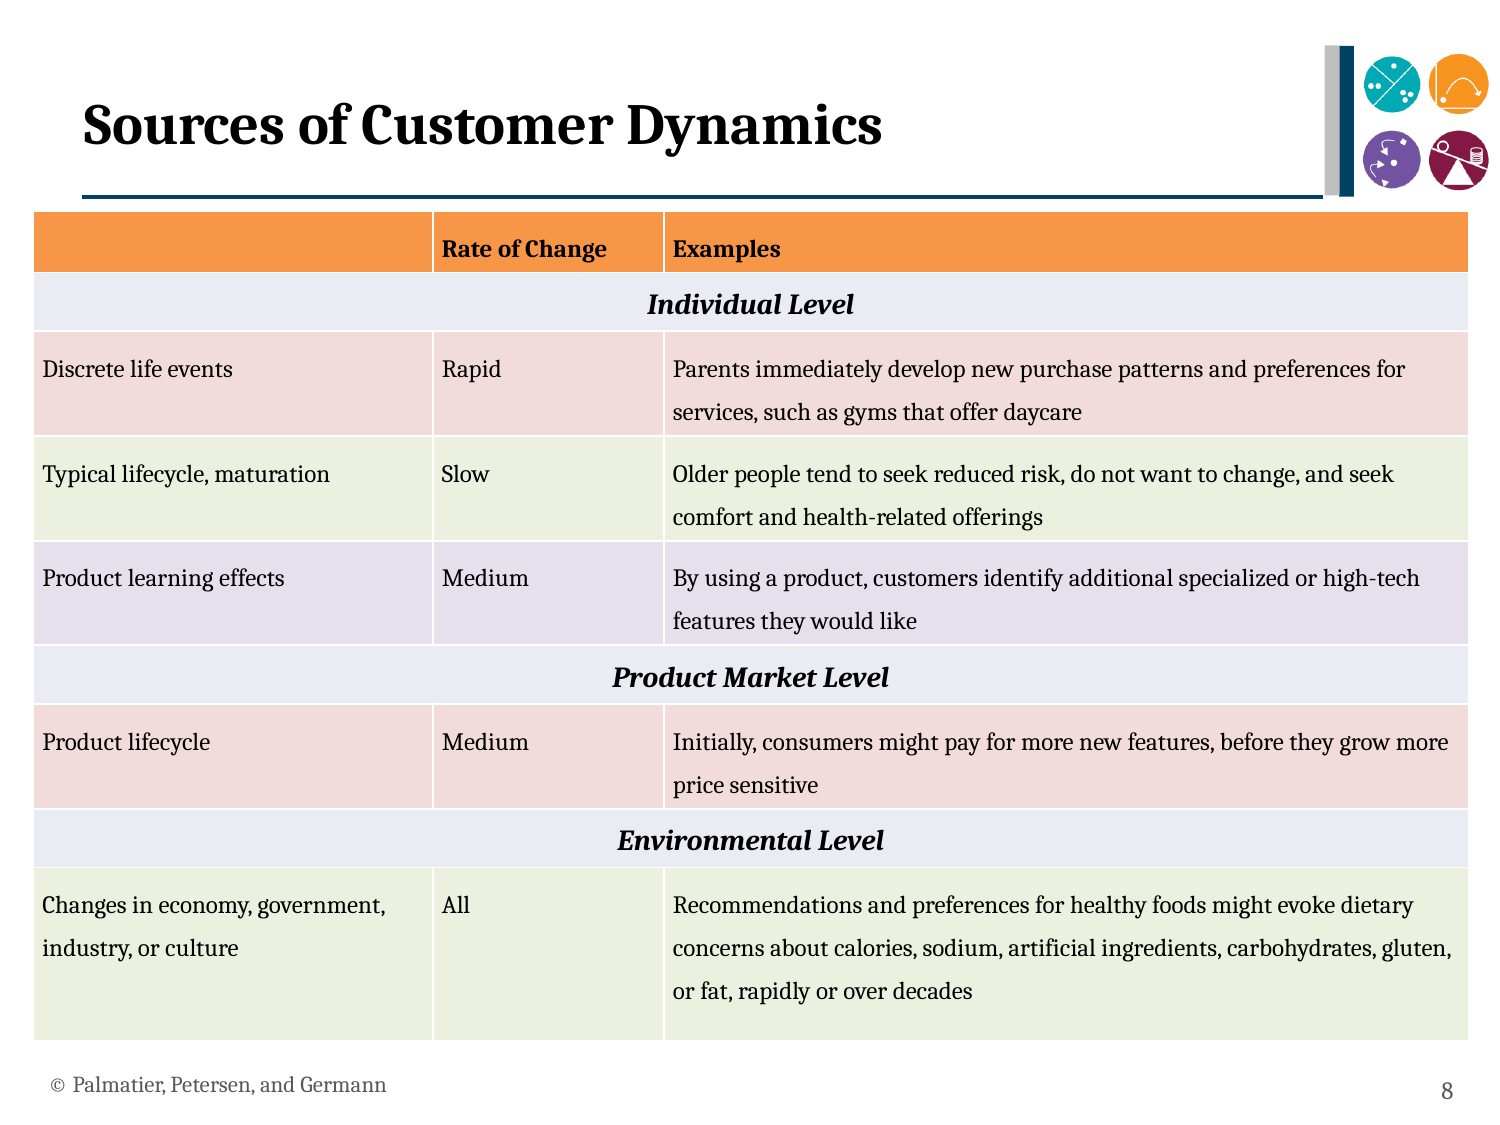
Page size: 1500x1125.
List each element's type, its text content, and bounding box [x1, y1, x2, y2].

title Sources of Customer Dynamics [69, 79, 1297, 210]
table_header Examples [665, 212, 1468, 272]
table_cell Medium [434, 705, 663, 808]
table_cell Product lifecycle [34, 705, 432, 808]
table_header Rate of Change [434, 212, 663, 272]
table_cell Medium [434, 542, 663, 644]
table_cell Environmental Level [34, 810, 1468, 867]
table_cell Recommendations and preferences for healthy foods might evoke dietary concerns about calories, sodium, artificial ingredients, carbohydrates, gluten, or fat, rapidly or over decades [665, 868, 1468, 1040]
table_cell Individual Level [34, 273, 1468, 330]
footer © Palmatier, Petersen, and Germann [33, 1053, 1038, 1114]
table_cell Slow [434, 437, 663, 540]
table_cell Changes in economy, government, industry, or culture [34, 868, 432, 1040]
slide_number 8 [1377, 1059, 1469, 1120]
table_cell Product Market Level [34, 646, 1468, 703]
table_cell Typical lifecycle, maturation [34, 437, 432, 540]
table_cell By using a product, customers identify additional specialized or high-tech features they would like [665, 542, 1468, 644]
table_cell Discrete life events [34, 332, 432, 435]
table_cell Older people tend to seek reduced risk, do not want to change, and seek comfort and health-related offerings [665, 437, 1468, 540]
table_cell Initially, consumers might pay for more new features, before they grow more price sensitive [665, 705, 1468, 808]
table_cell Product learning effects [34, 542, 432, 644]
table_header [34, 212, 432, 272]
picture [1357, 123, 1497, 194]
table_cell Rapid [434, 332, 663, 435]
picture [1357, 45, 1496, 118]
table_cell All [434, 868, 663, 1040]
table_cell Parents immediately develop new purchase patterns and preferences for services, such as gyms that offer daycare [665, 332, 1468, 435]
